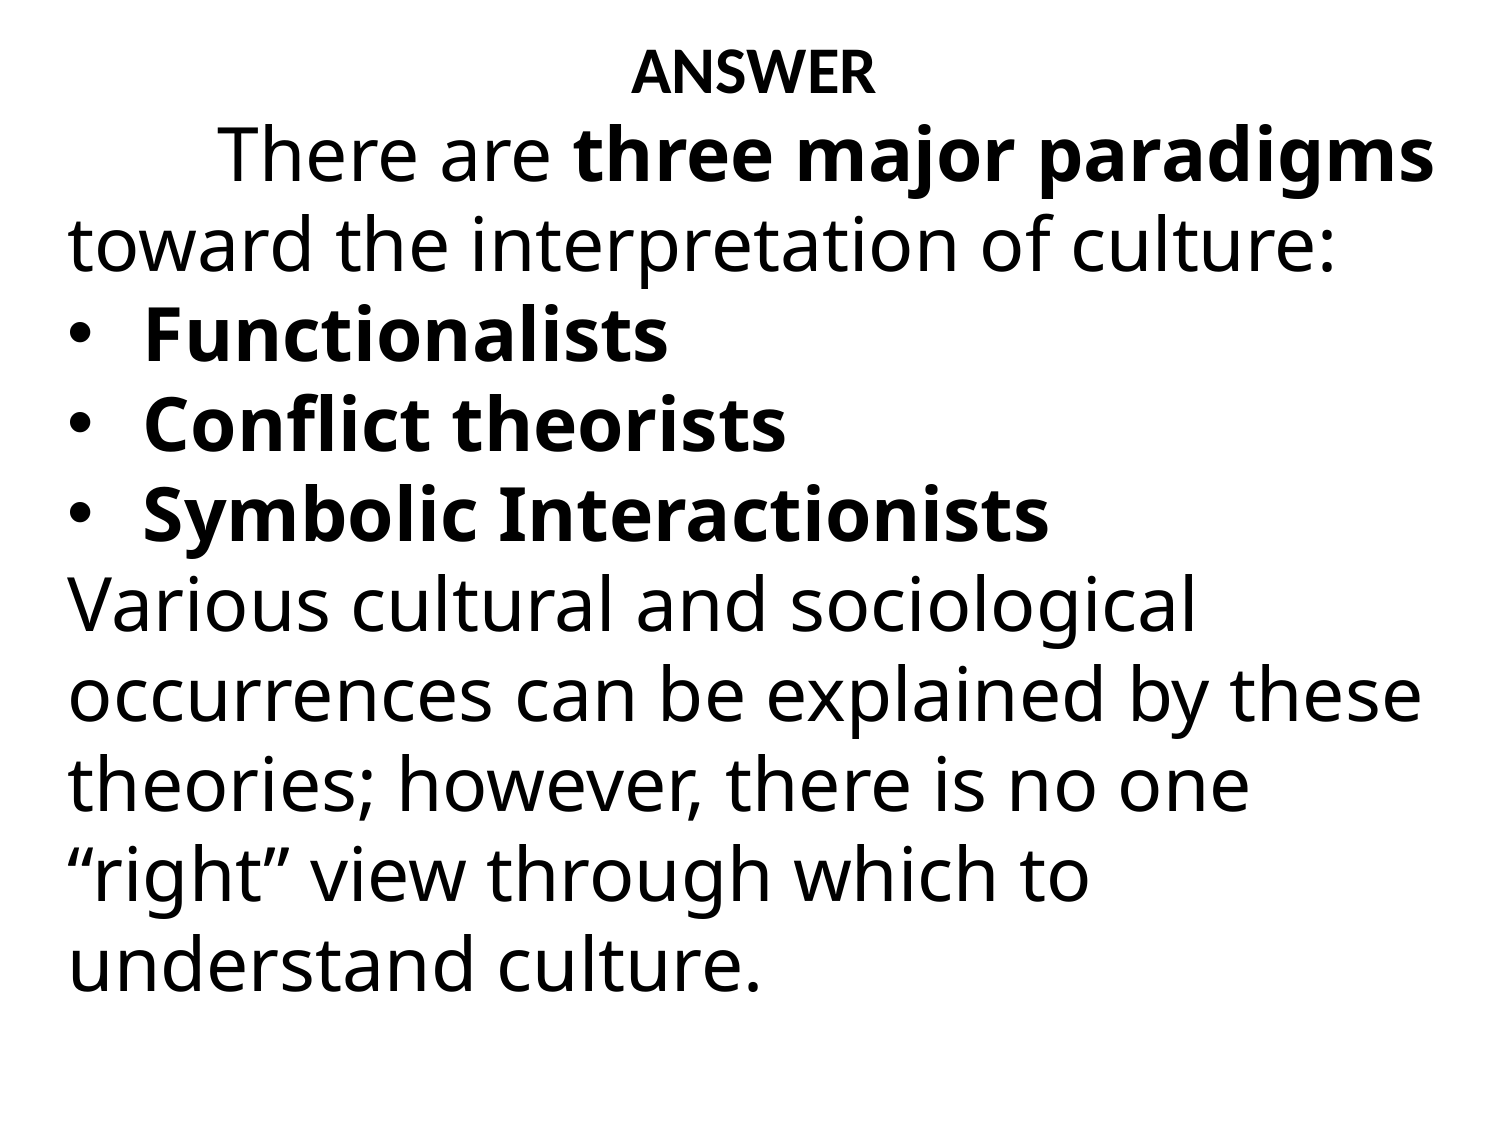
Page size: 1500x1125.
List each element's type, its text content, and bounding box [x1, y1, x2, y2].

text_box ANSWER There are three major paradigms toward the interpretation of culture: Functionalists Conflict theorists Symbolic Interactionists Various cultural and sociological occurrences can be explained by these theories; however, there is no one “right” view through which to understand culture. [53, 19, 1471, 1094]
